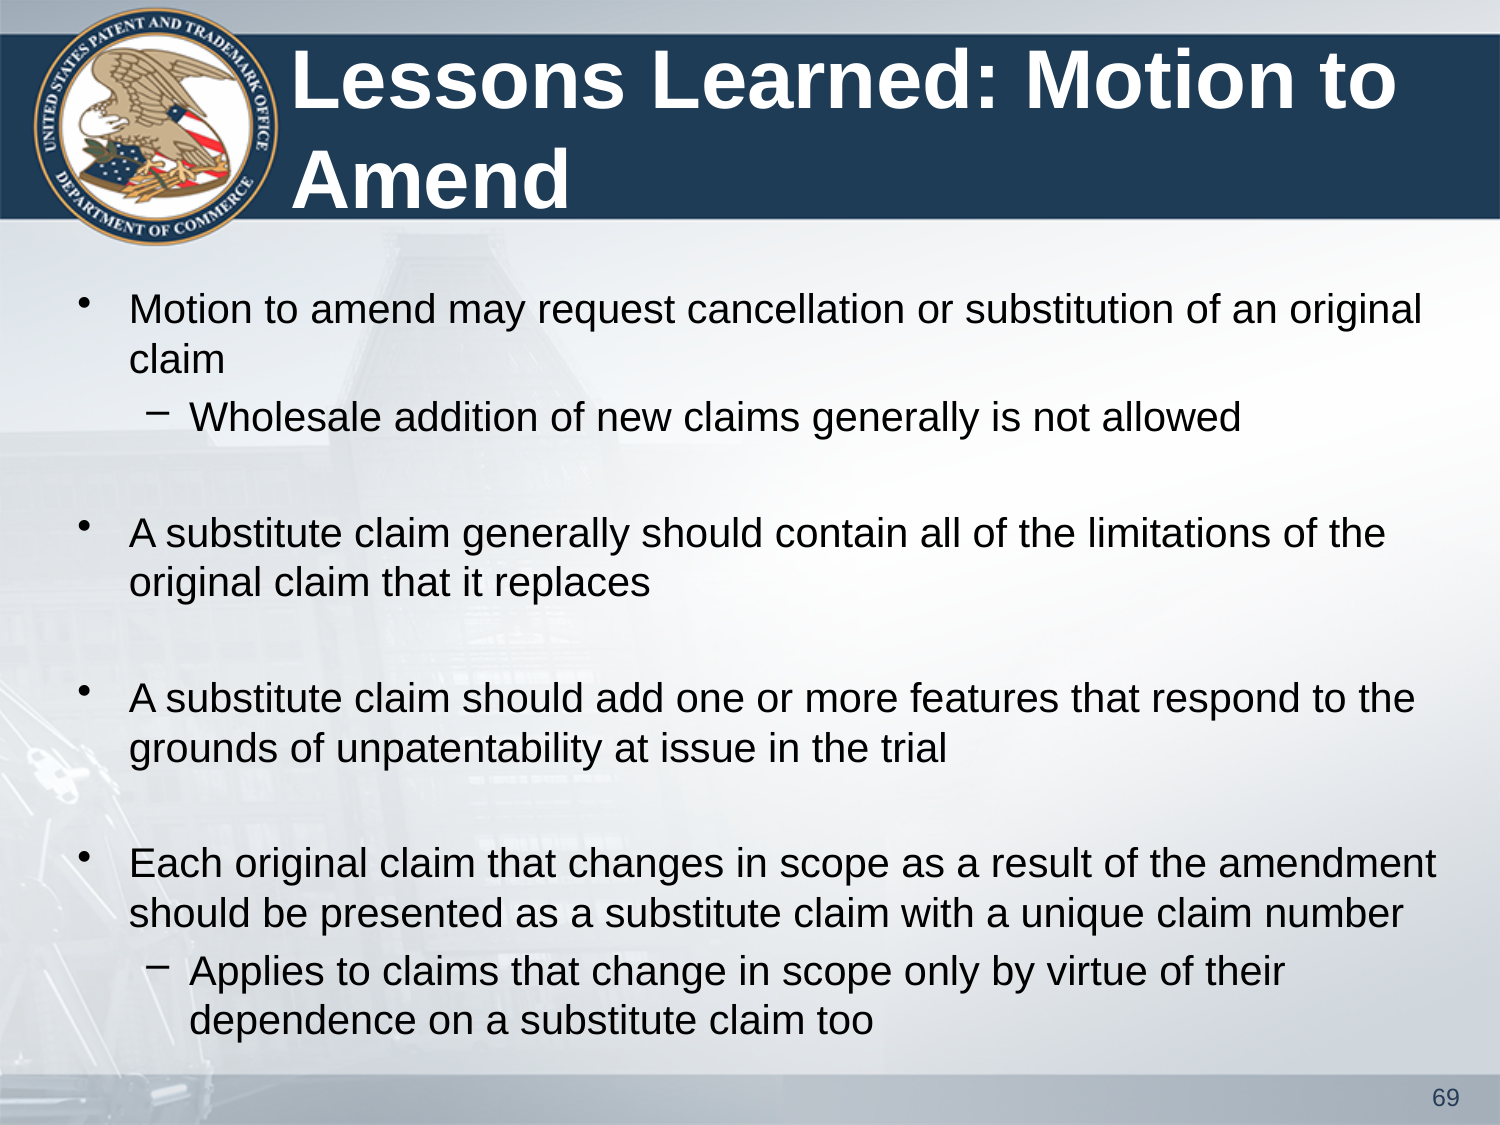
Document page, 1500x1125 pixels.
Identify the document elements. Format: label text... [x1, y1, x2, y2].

list Motion to amend may request cancellation or substitution of an original claim Wholesale addition of new claims generally is not allowed A substitute claim generally should contain all of the limitations of the original claim that it replaces A substitute claim should add one or more features that respond to the grounds of unpatentability at issue in the trial Each original claim that changes in scope as a result of the amendment should be presented as a substitute claim with a unique claim number Applies to claims that change in scope only by virtue of their dependence on a substitute claim too [62, 275, 1463, 1063]
slide_number 69 [1162, 1037, 1475, 1113]
picture [0, 0, 1500, 1125]
title Lessons Learned: Motion to Amend [275, 37, 1450, 213]
